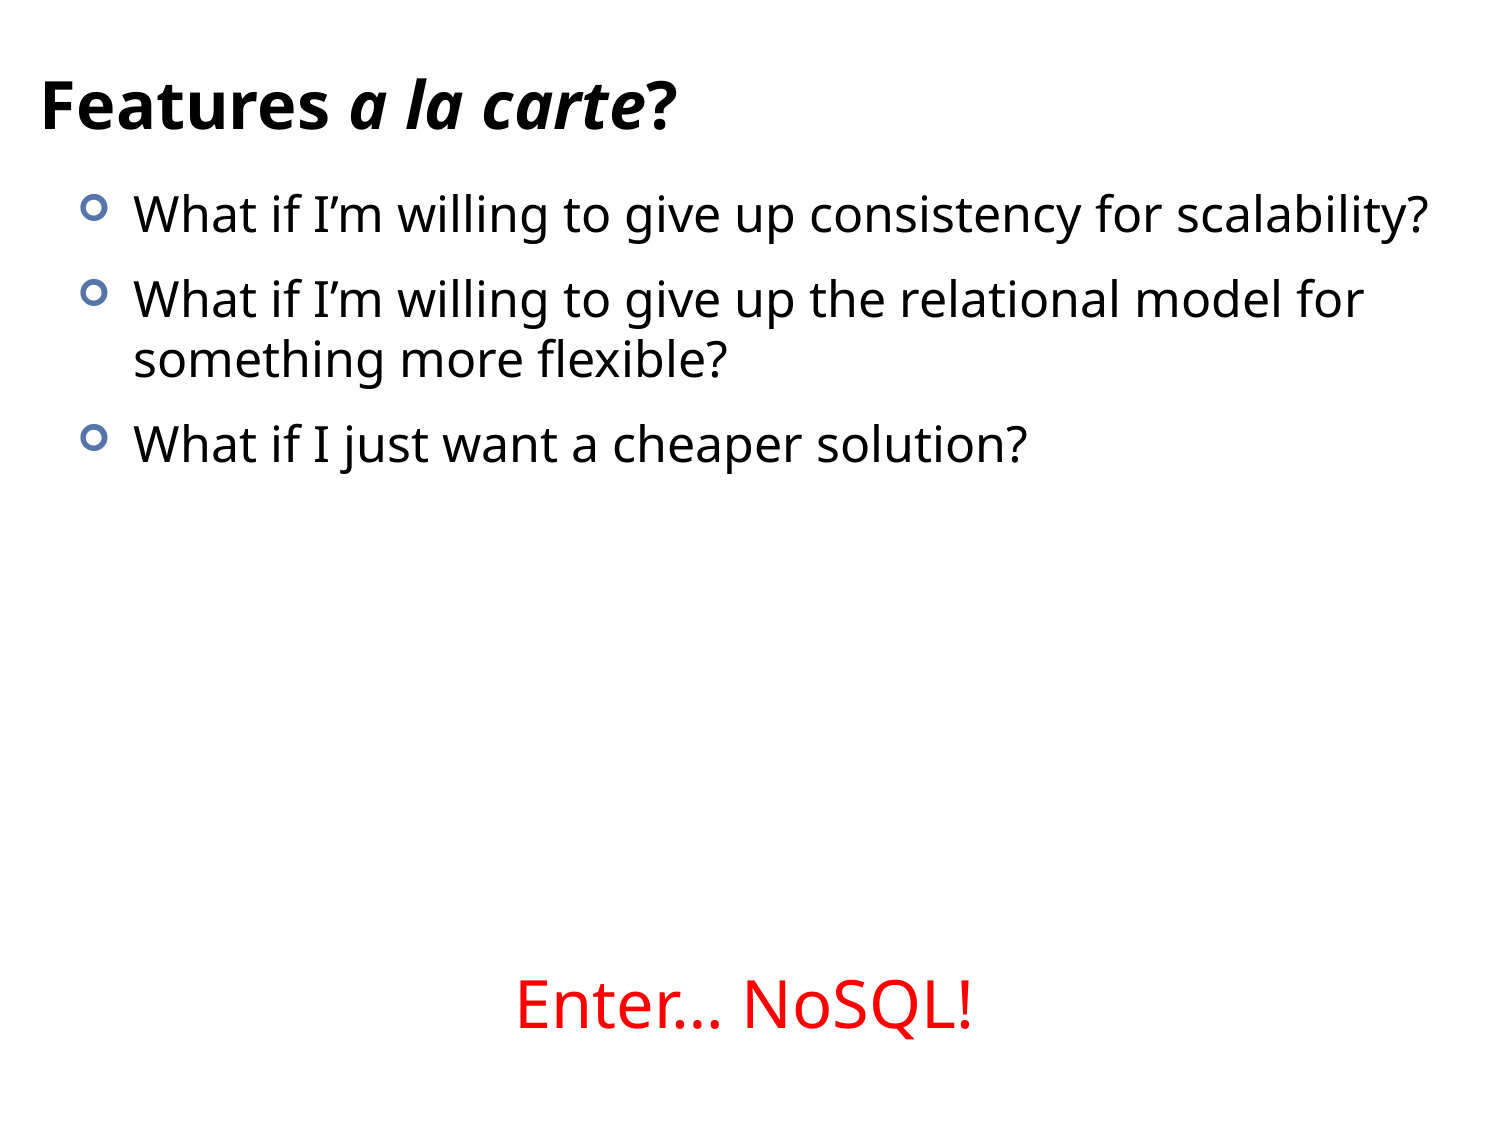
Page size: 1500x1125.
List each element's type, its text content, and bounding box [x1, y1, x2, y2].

text_box Enter… NoSQL! [499, 954, 990, 1049]
list What if I’m willing to give up consistency for scalability? What if I’m willing to give up the relational model for something more flexible? What if I just want a cheaper solution? [62, 174, 1451, 1013]
title Features a la carte? [24, 18, 1451, 188]
